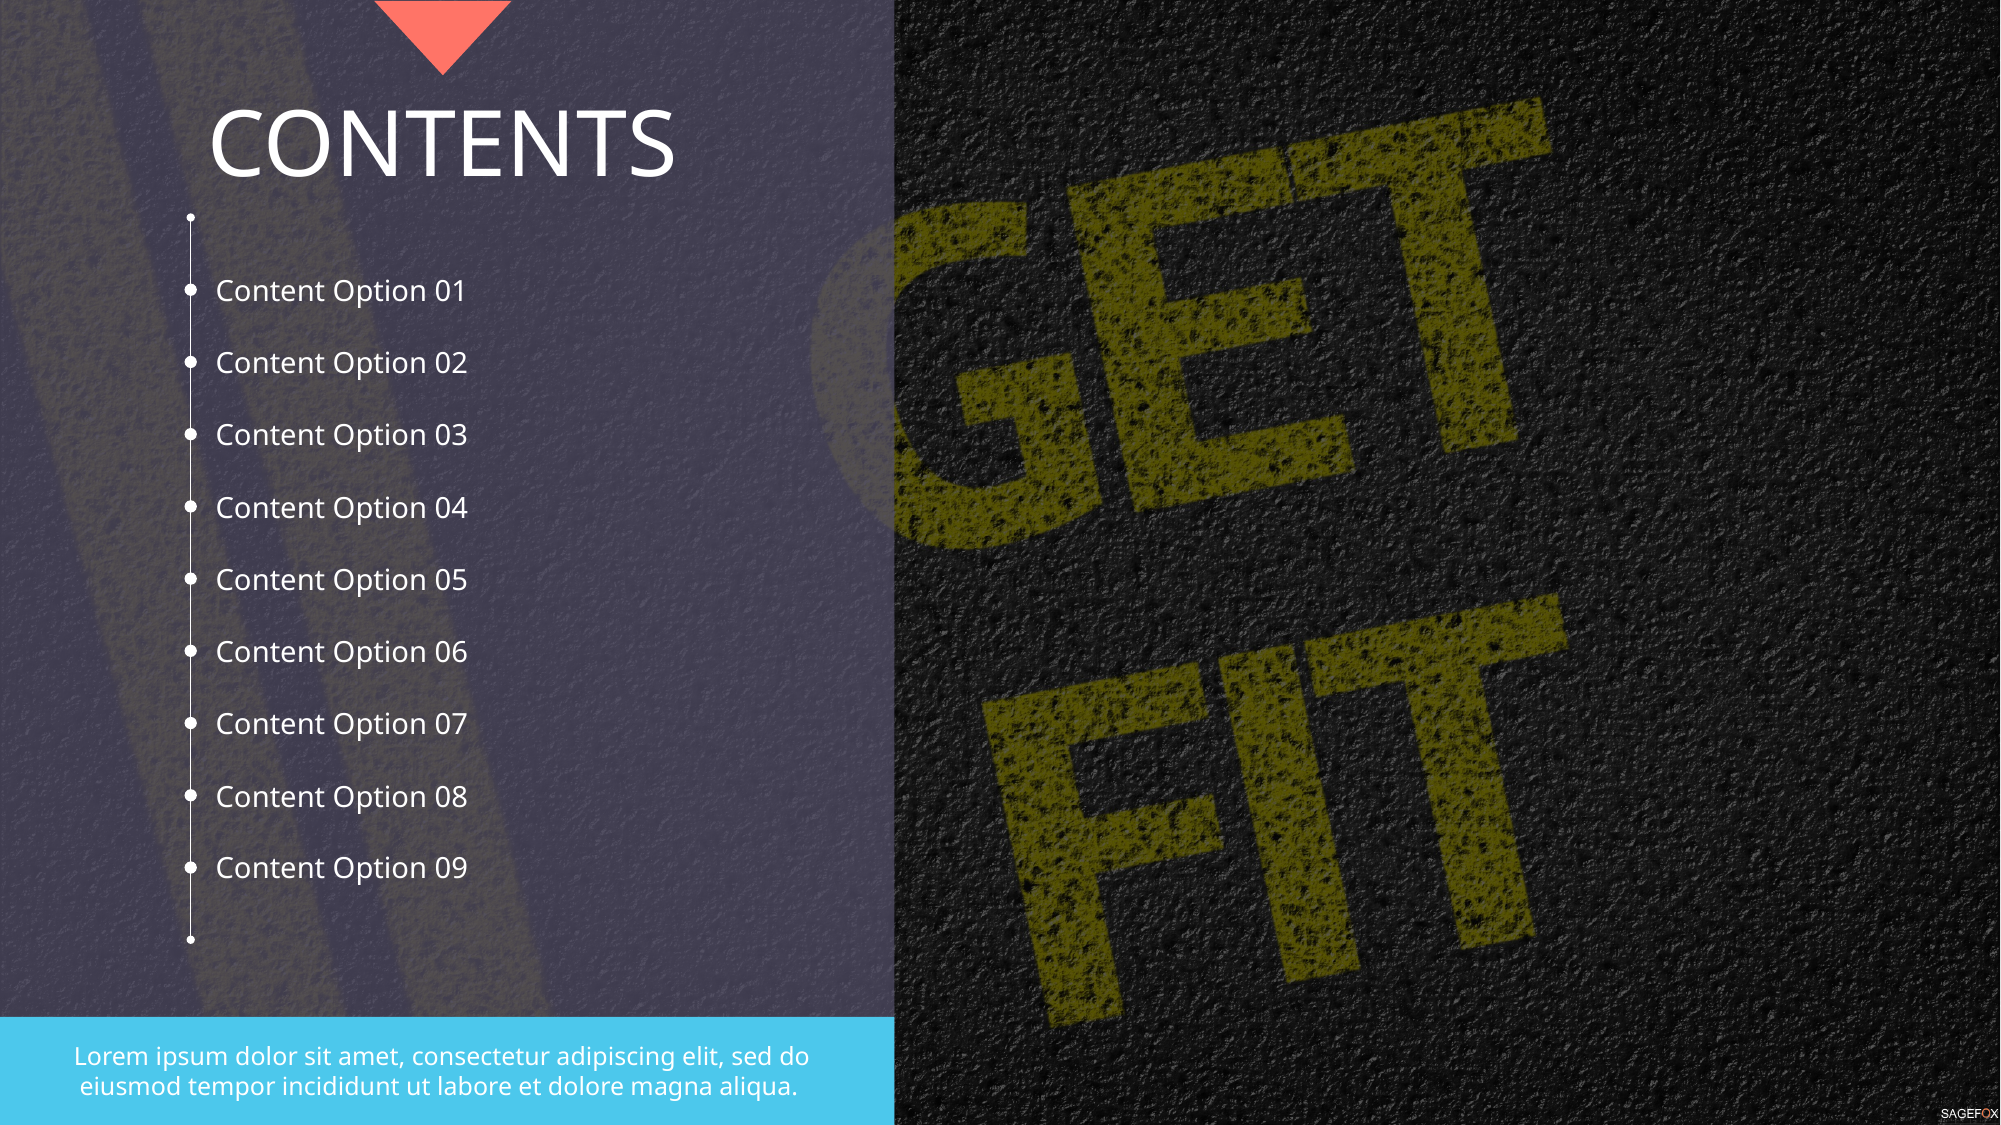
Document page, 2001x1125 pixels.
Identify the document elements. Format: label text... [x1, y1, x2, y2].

text_box Content Option 04 [200, 481, 501, 532]
text_box Content Option 03 [200, 408, 501, 459]
text_box Content Option 06 [200, 626, 501, 676]
text_box [0, 1016, 895, 1125]
text_box [0, 0, 895, 1016]
text_box [371, 0, 514, 77]
picture [895, 0, 2001, 1125]
text_box Content Option 02 [200, 337, 501, 387]
text_box Content Option 09 [200, 842, 501, 893]
text_box Content Option 08 [200, 770, 501, 821]
text_box Content Option 05 [200, 554, 501, 604]
text_box Content Option 07 [200, 697, 501, 748]
text_box CONTENTS [142, 77, 743, 202]
text_box Lorem ipsum dolor sit amet, consectetur adipiscing elit, sed do eiusmod tempor incididunt ut labore et dolore magna aliqua. [11, 1033, 874, 1108]
text_box Content Option 01 [200, 264, 501, 315]
